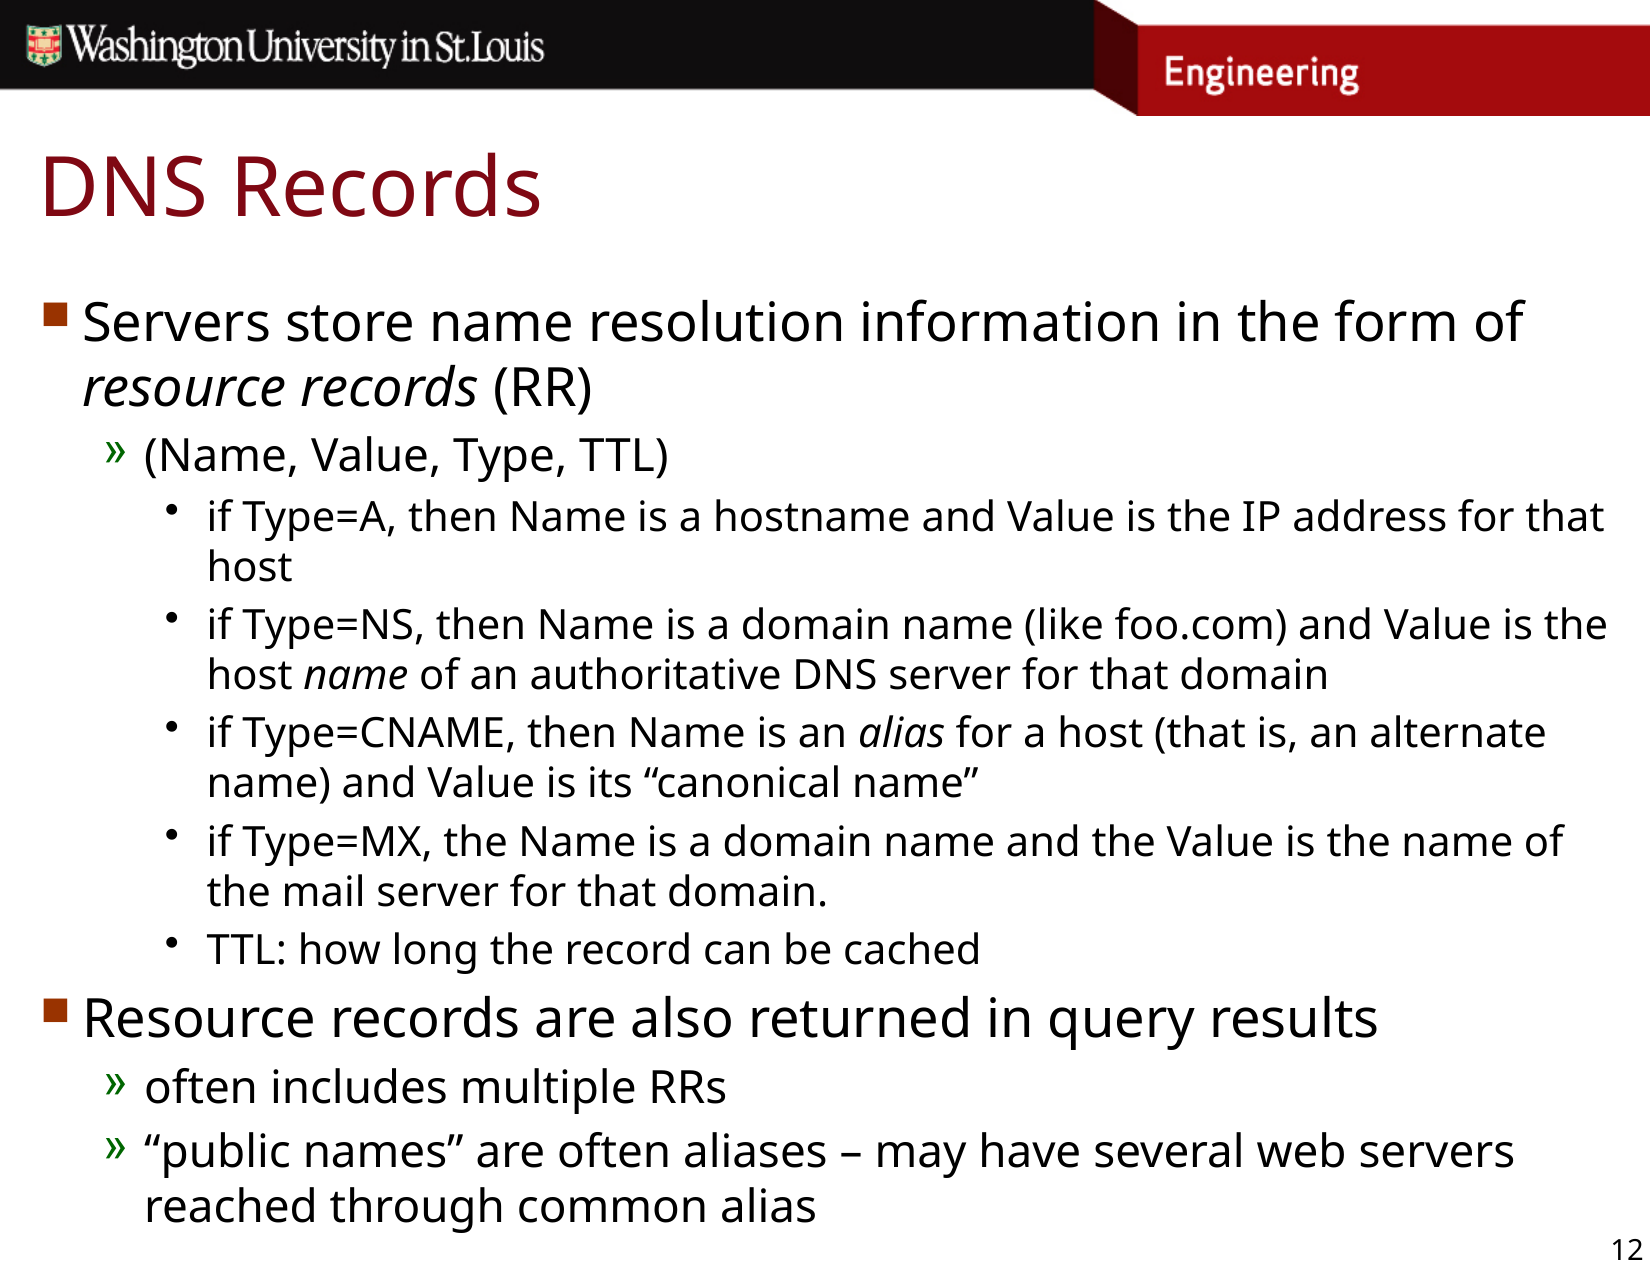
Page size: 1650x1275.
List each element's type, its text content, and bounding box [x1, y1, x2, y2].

list Servers store name resolution information in the form of resource records (RR) (Name, Value, Type, TTL) if Type=A, then Name is a hostname and Value is the IP address for that host if Type=NS, then Name is a domain name (like foo.com) and Value is the host name of an authoritative DNS server for that domain if Type=CNAME, then Name is an alias for a host (that is, an alternate name) and Value is its “canonical name” if Type=MX, the Name is a domain name and the Value is the name of the mail server for that domain. TTL: how long the record can be cached Resource records are also returned in query results often includes multiple RRs “public names” are often aliases – may have several web servers reached through common alias [2, 278, 1650, 1275]
slide_number 12 [1593, 1233, 1644, 1269]
picture [0, 0, 1650, 116]
title DNS Records [21, 105, 1602, 262]
